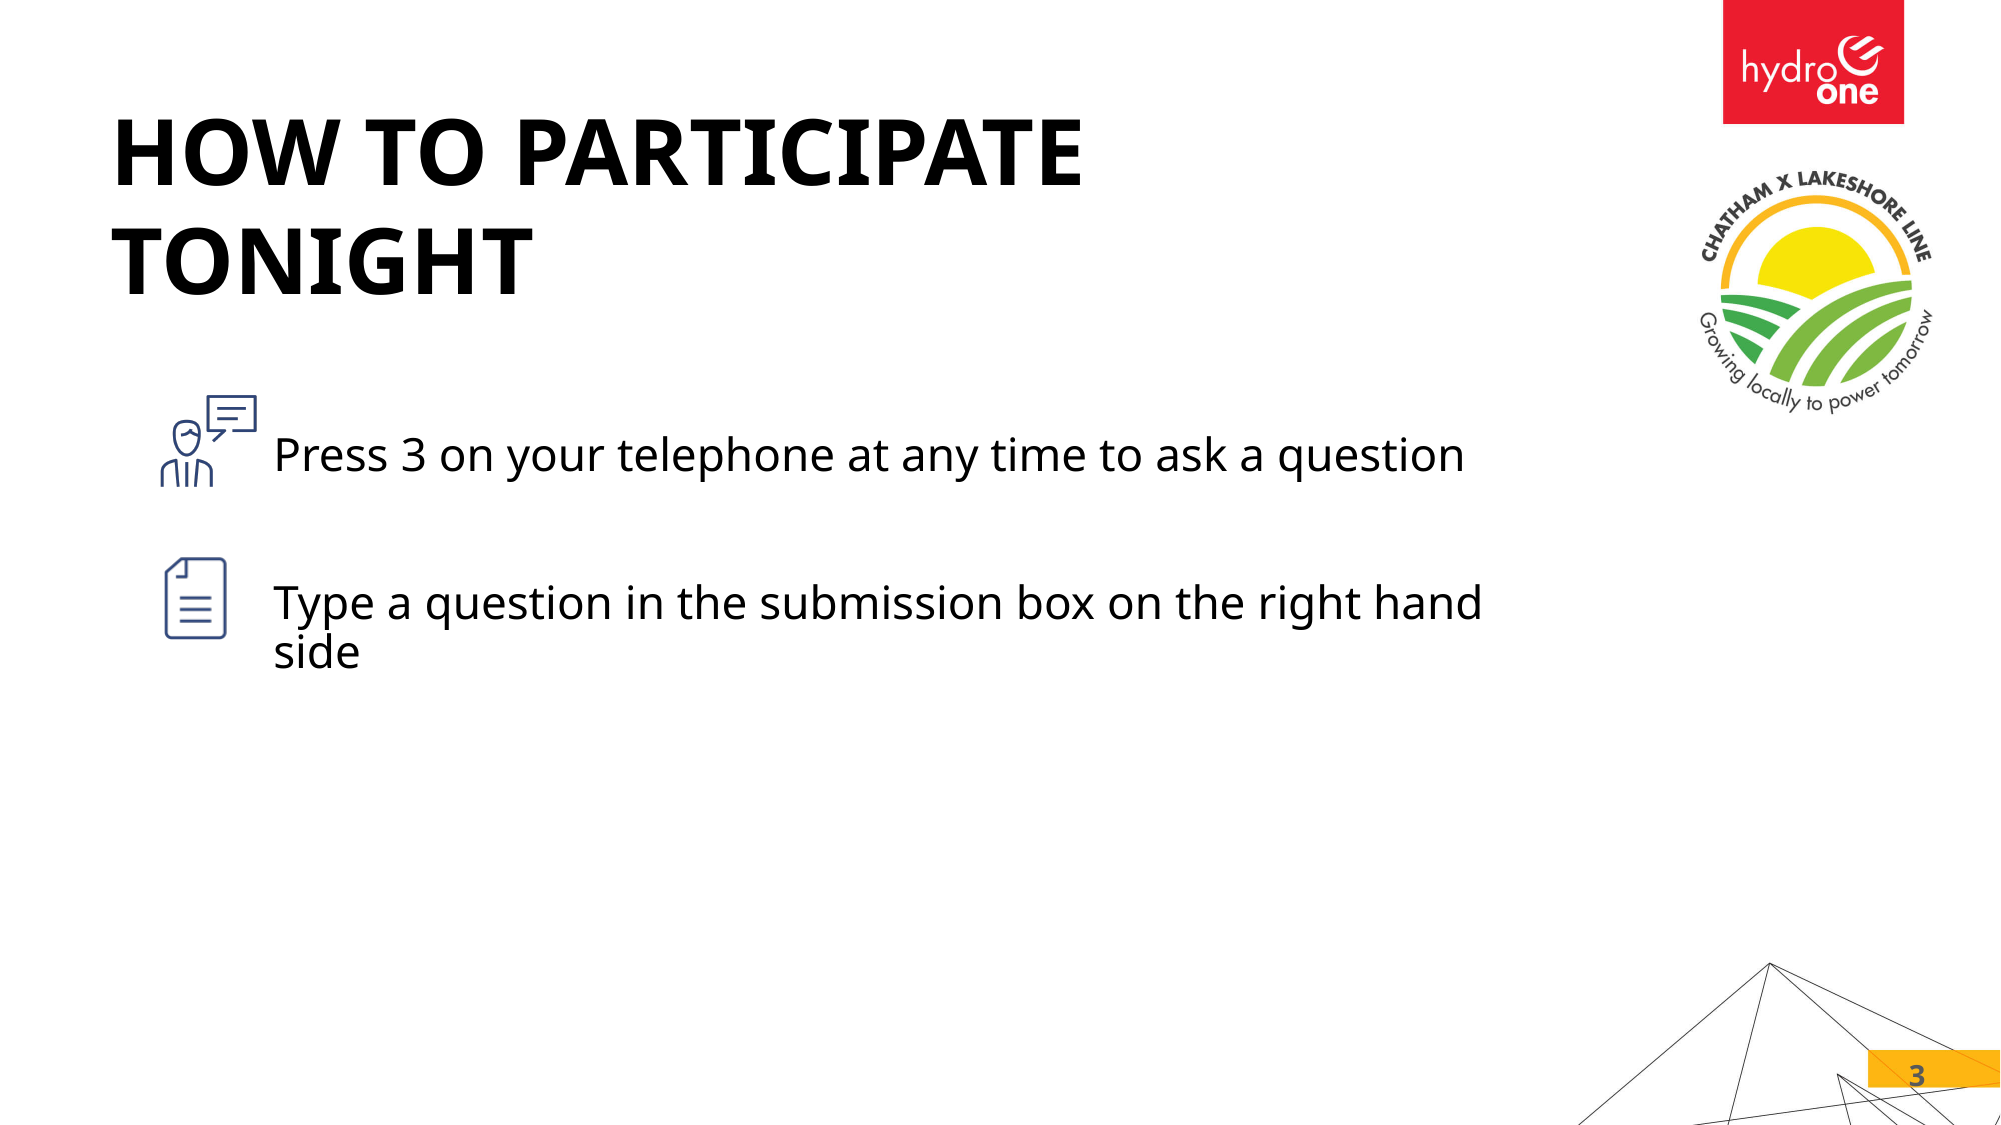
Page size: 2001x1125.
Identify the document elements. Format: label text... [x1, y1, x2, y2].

text_box Press 3 on your telephone at any time to ask a question Type a question in the submission box on the right hand side [258, 424, 1579, 688]
text_box HOW TO PARTICIPATE TONIGHT [95, 85, 1309, 221]
picture [0, 0, 2001, 1125]
text_box 3 [1893, 1049, 1968, 1093]
